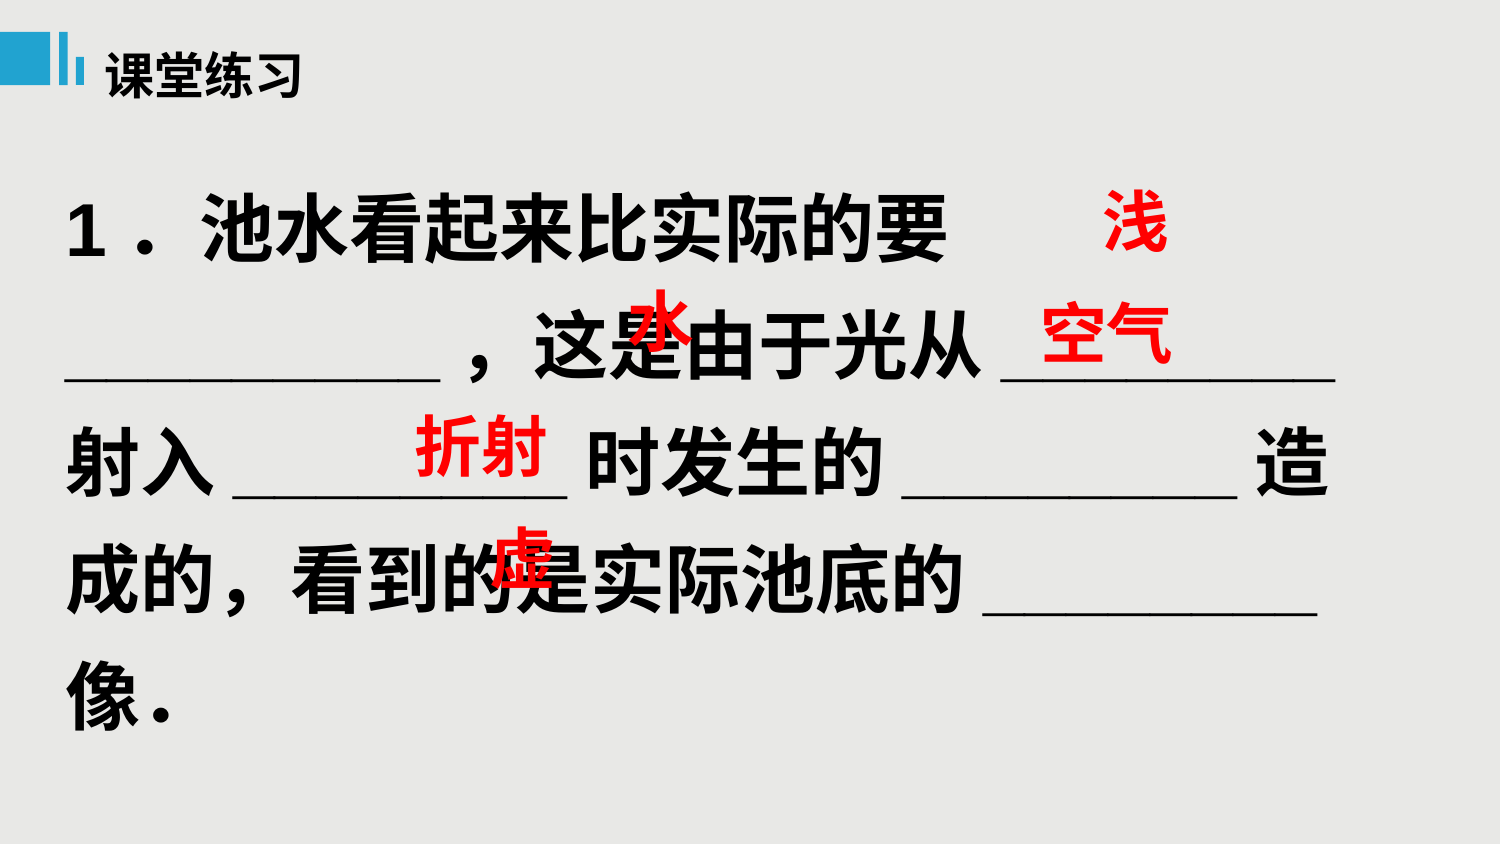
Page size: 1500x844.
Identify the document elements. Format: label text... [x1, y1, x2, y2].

text_box 折射 [400, 397, 701, 493]
text_box 虚 [475, 509, 601, 605]
text_box 浅 [1087, 172, 1201, 268]
text_box 水 [612, 272, 738, 368]
text_box [0, 30, 52, 87]
text_box 空气 [1025, 284, 1288, 380]
text_box 1．池水看起来比实际的要_________，这是由于光从________射入________时发生的________造成的，看到的是实际池底的________像． [50, 147, 1415, 748]
text_box [57, 30, 70, 87]
text_box 课堂练习 [89, 37, 839, 113]
text_box [74, 55, 86, 87]
